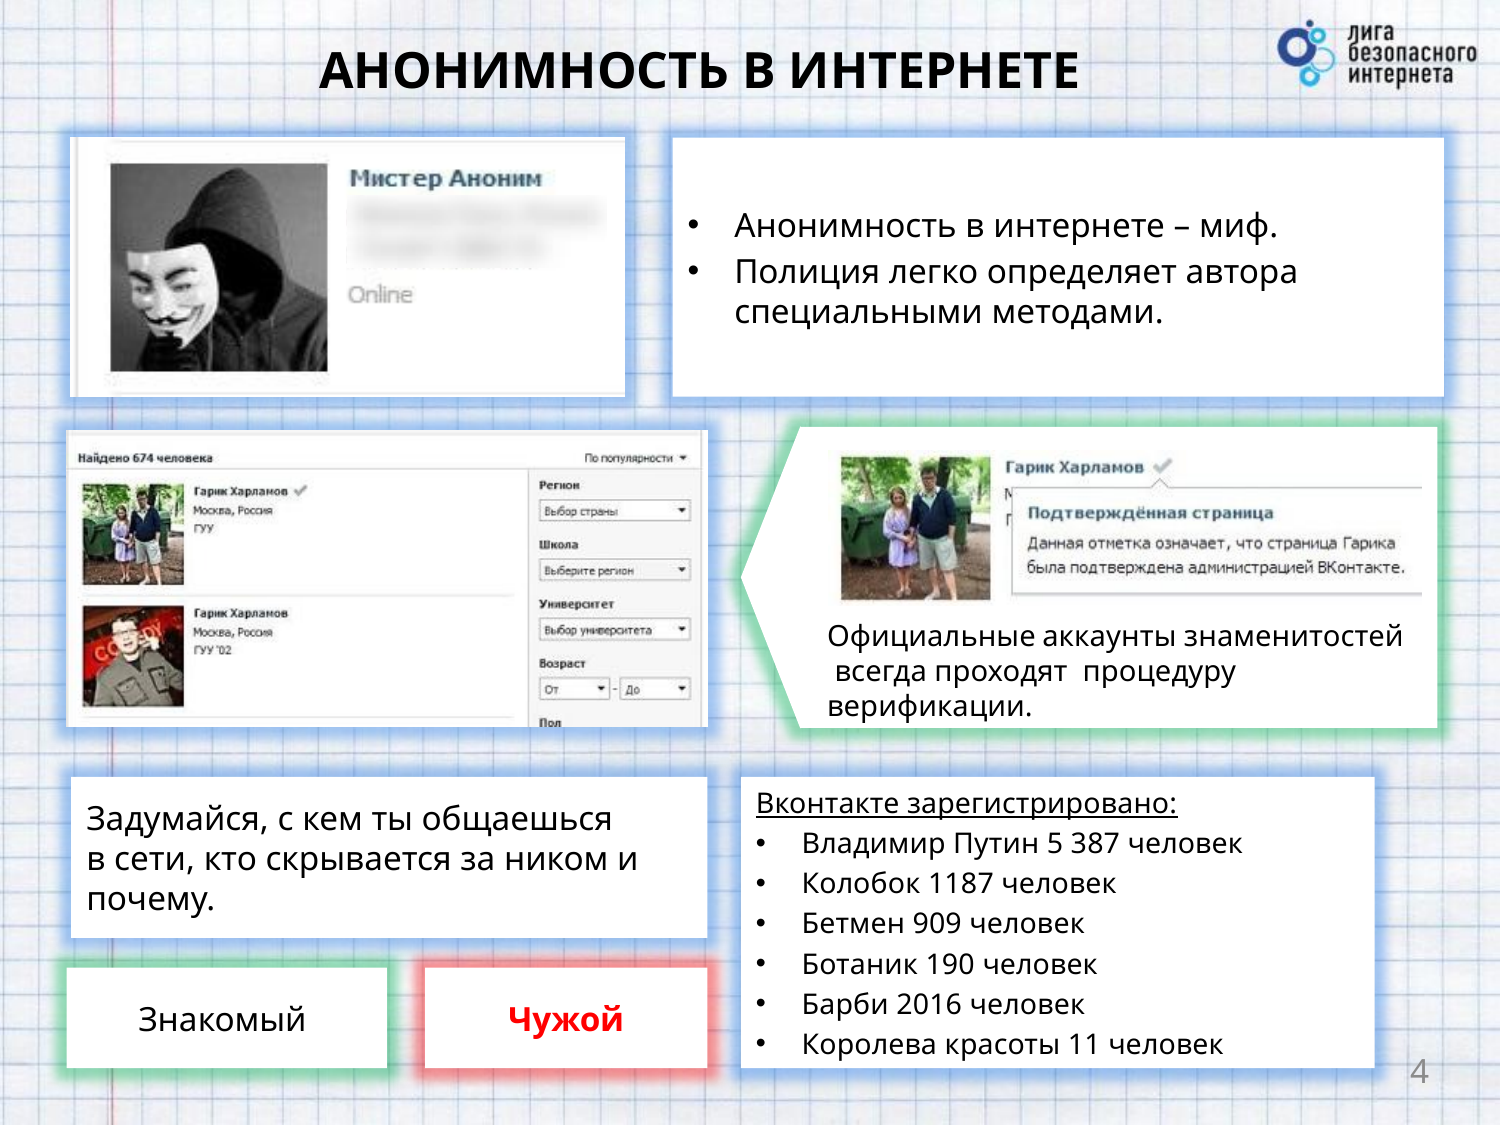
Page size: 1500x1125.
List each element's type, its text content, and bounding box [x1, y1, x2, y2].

text_box [738, 423, 1440, 731]
title АНОНИМНОСТЬ В ИНТЕРНЕТЕ [70, 24, 1330, 113]
text_box Официальные аккаунты знаменитостей всегда проходят процедуру верификации. [810, 619, 1424, 721]
slide_number 4 [1074, 1042, 1444, 1103]
text_box Знакомый [65, 965, 389, 1070]
picture [0, 0, 1500, 1125]
text_box Чужой [423, 965, 709, 1070]
text_box Вконтакте зарегистрировано: Владимир Путин 5 387 человек Колобок 1187 человек Бетмен 909 человек Ботаник 190 человек Барби 2016 человек Королева красоты 11 человек [739, 775, 1377, 1070]
text_box Задумайся, с кем ты общаешься в сети, кто скрывается за ником и почему. [69, 775, 710, 940]
text_box Анонимность в интернете – миф. Полиция легко определяет автора специальными методами. [670, 136, 1446, 399]
